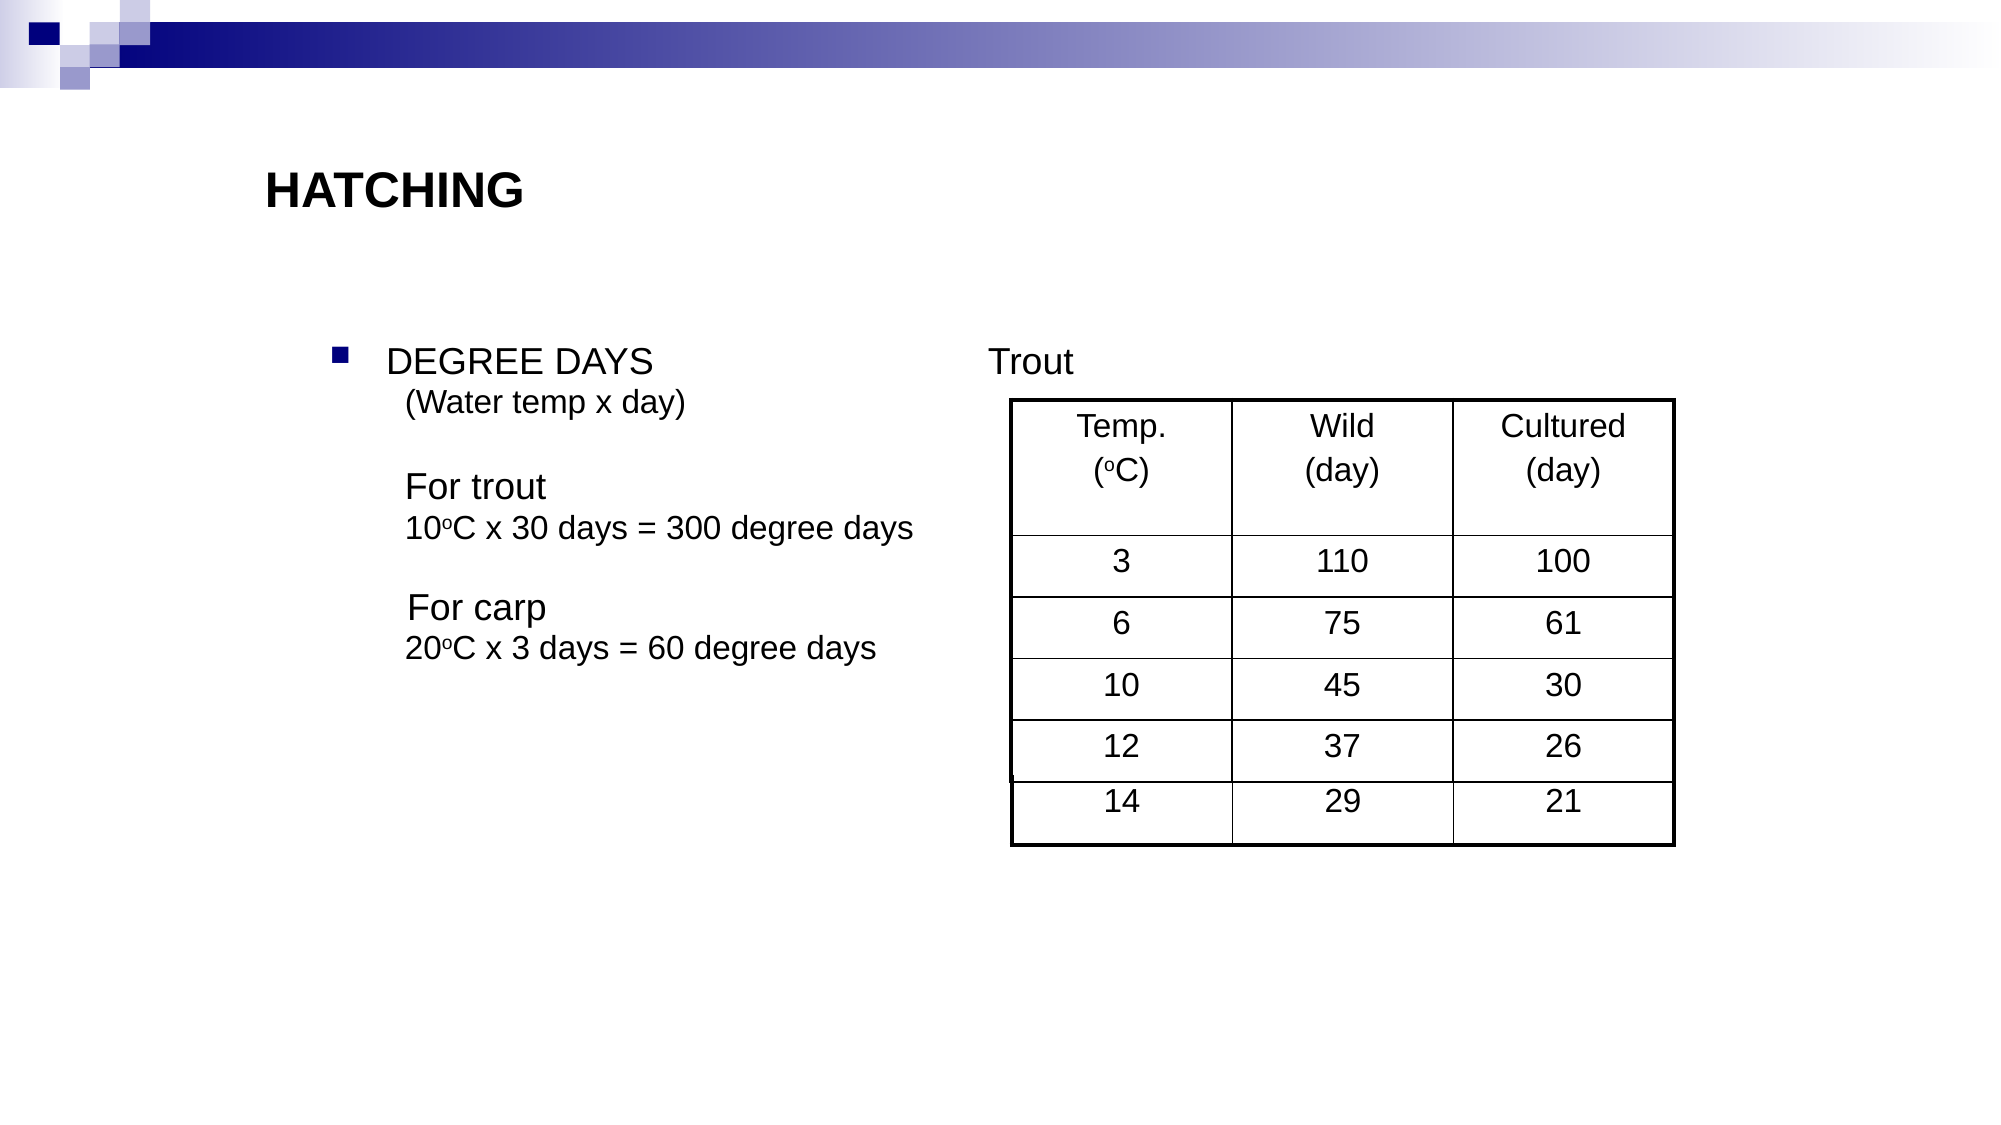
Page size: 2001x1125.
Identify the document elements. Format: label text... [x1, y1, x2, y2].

table_cell 75 [1233, 598, 1452, 658]
table_cell 100 [1454, 536, 1672, 596]
table_cell 110 [1233, 536, 1452, 596]
table_cell 12 [1013, 721, 1231, 775]
table_header Temp. (oC) [1013, 402, 1231, 535]
table_cell 6 [1013, 598, 1231, 658]
table_header 29 [1233, 775, 1453, 843]
table_cell 10 [1013, 659, 1231, 719]
title HATCHING [99, 75, 1900, 300]
list DEGREE DAYS Trout (Water temp x day) For trout 10oC x 30 days = 300 degree days For carp 20oC x 3 days = 60 degree days [314, 338, 1437, 719]
table_cell 26 [1454, 721, 1672, 775]
table_header Wild (day) [1233, 402, 1452, 535]
table_header 14 [1014, 775, 1232, 843]
table_cell 61 [1454, 598, 1672, 658]
table_cell 30 [1454, 659, 1672, 719]
table_header 21 [1454, 775, 1672, 843]
table_cell 37 [1233, 721, 1452, 775]
table_header Cultured (day) [1454, 402, 1672, 535]
table_cell 3 [1013, 536, 1231, 596]
table_cell 45 [1233, 659, 1452, 719]
